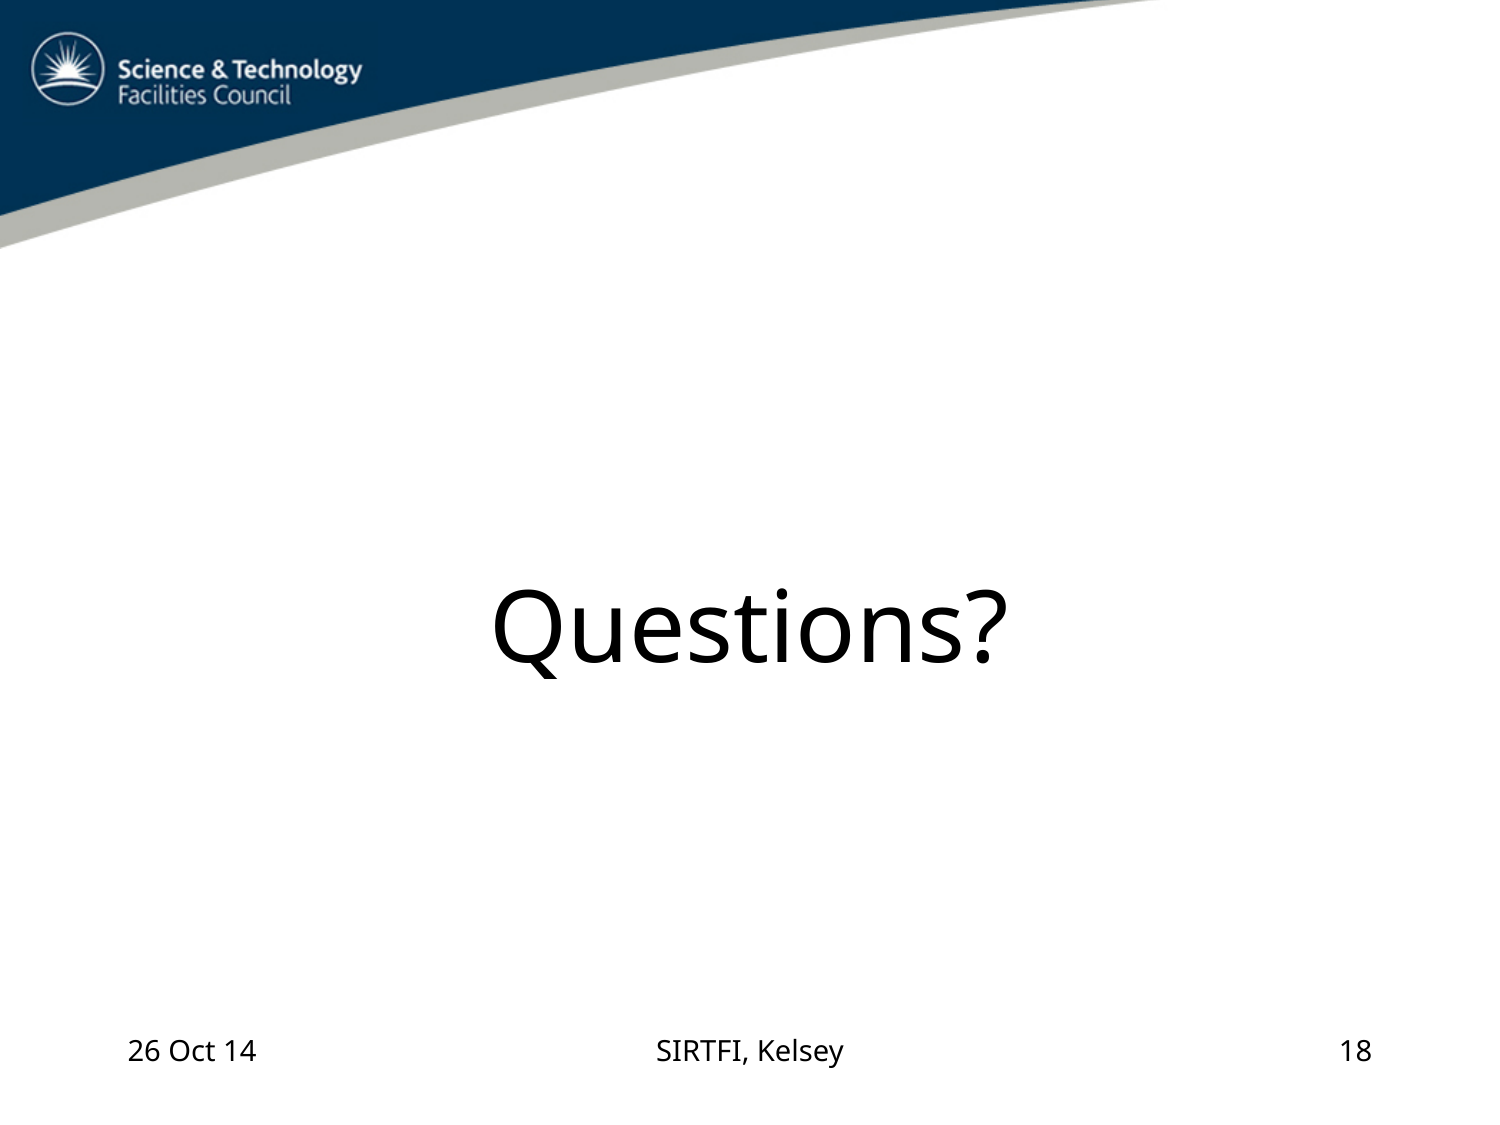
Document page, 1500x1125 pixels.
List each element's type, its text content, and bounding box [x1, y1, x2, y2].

slide_number 18 [1074, 1024, 1388, 1101]
footer SIRTFI, Kelsey [512, 1024, 988, 1101]
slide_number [112, 1024, 426, 1101]
picture [0, 0, 1175, 249]
list Questions? [111, 361, 1388, 988]
